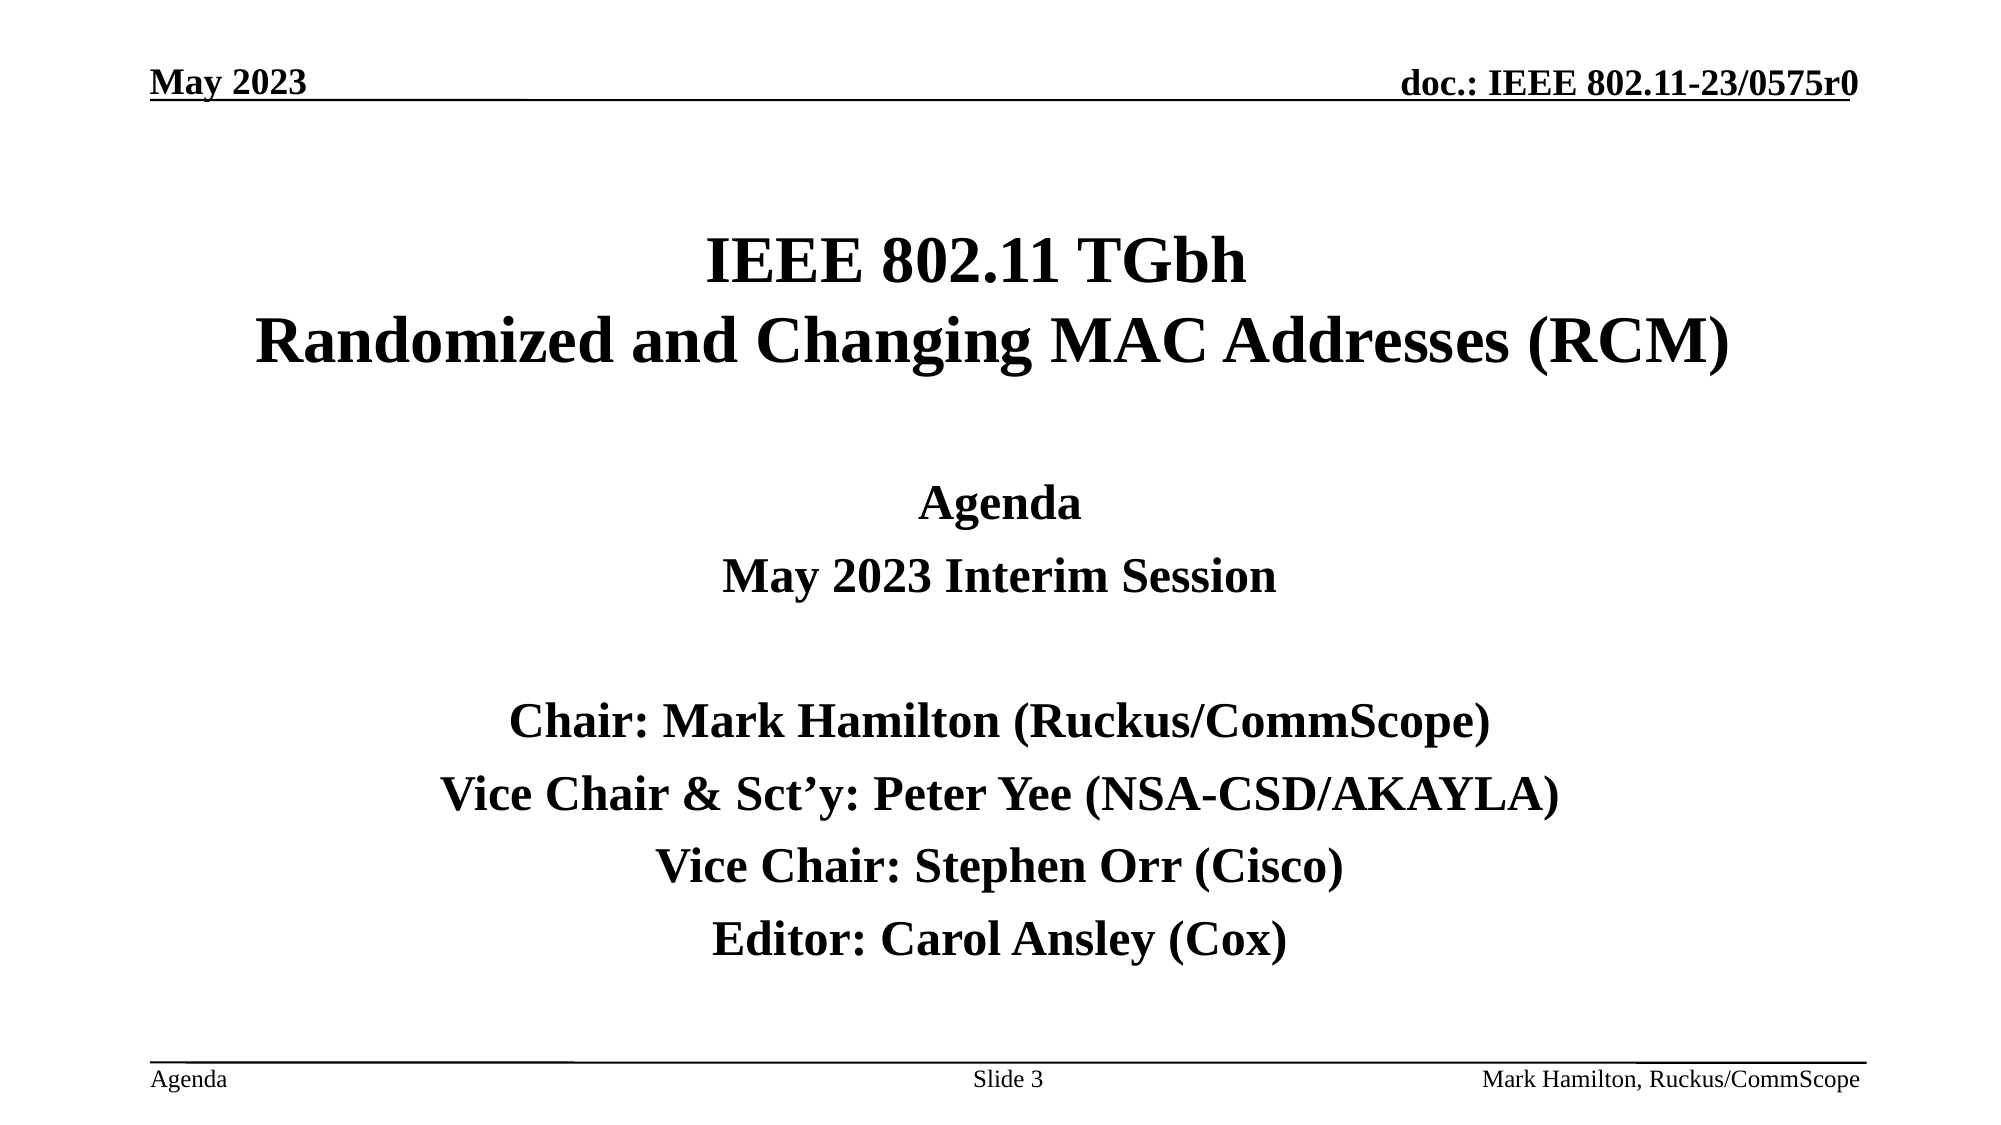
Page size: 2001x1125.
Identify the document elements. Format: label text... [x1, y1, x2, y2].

slide_number Slide 3 [950, 1061, 1067, 1123]
subtitle Agenda May 2023 Interim Session Chair: Mark Hamilton (Ruckus/CommScope) Vice Chair & Sct’y: Peter Yee (NSA-CSD/AKAYLA) Vice Chair: Stephen Orr (Cisco) Editor: Carol Ansley (Cox) [299, 462, 1701, 1063]
title IEEE 802.11 TGbh Randomized and Changing MAC Addresses (RCM) [112, 174, 1876, 417]
